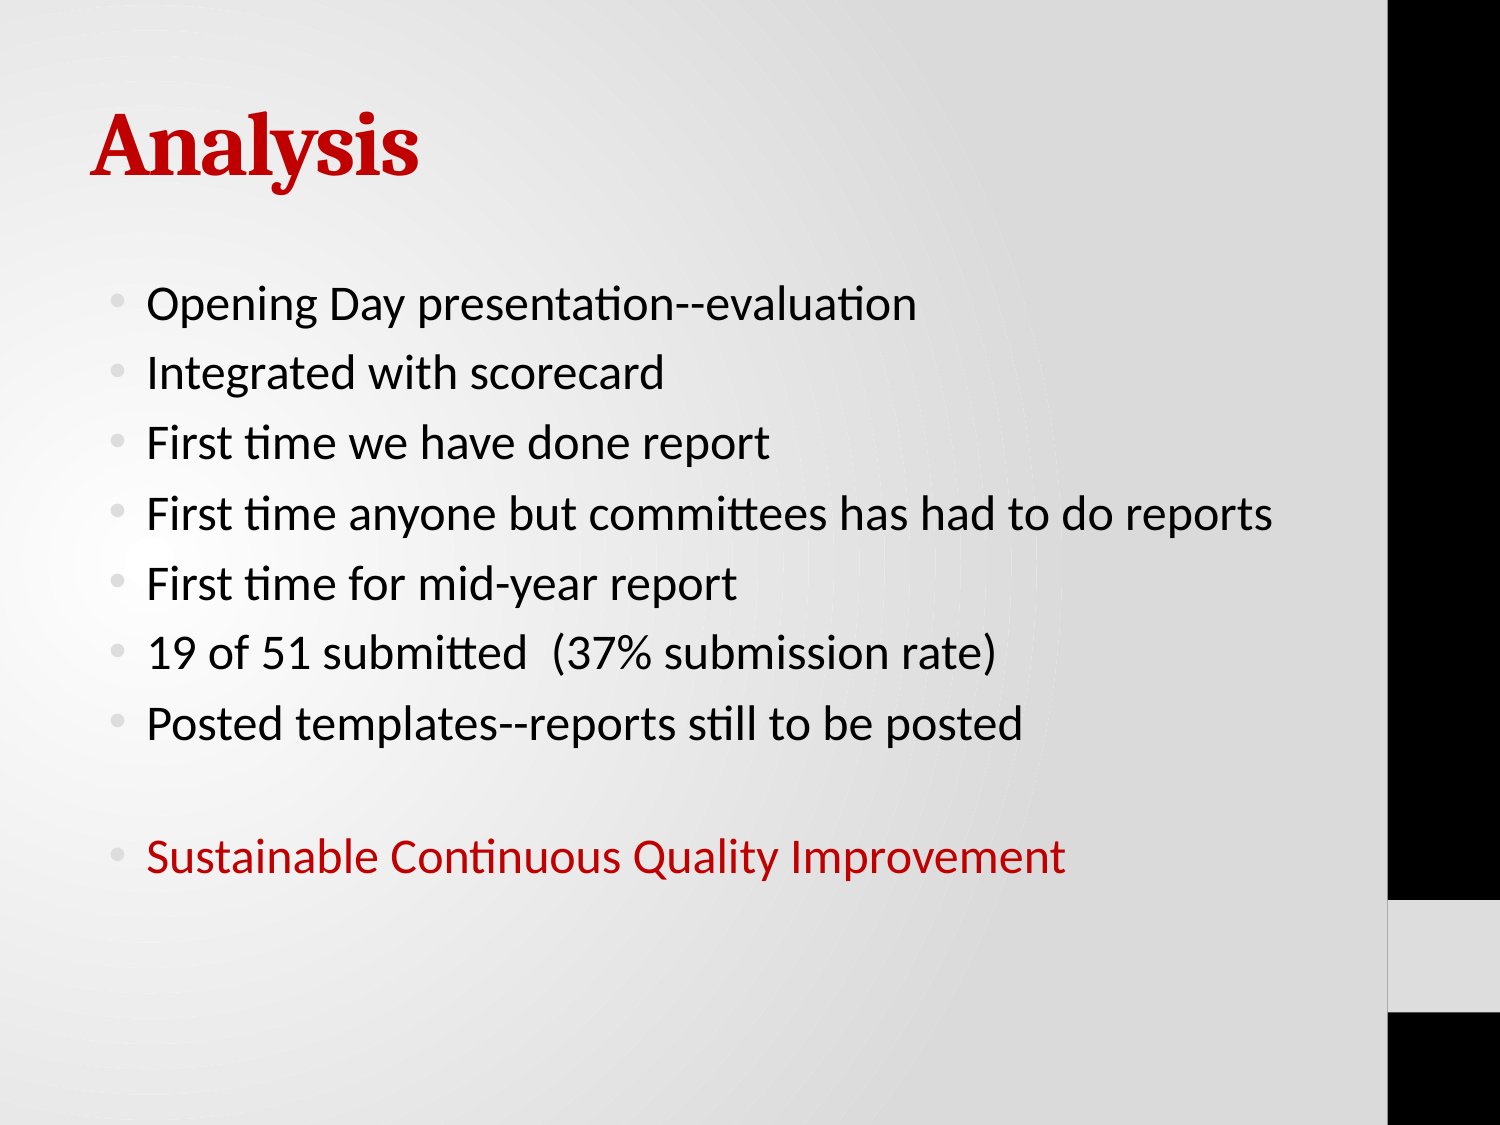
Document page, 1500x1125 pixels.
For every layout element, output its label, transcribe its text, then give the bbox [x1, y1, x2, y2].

title Analysis [75, 45, 1325, 233]
list Opening Day presentation--evaluation Integrated with scorecard First time we have done report First time anyone but committees has had to do reports First time for mid-year report 19 of 51 submitted (37% submission rate) Posted templates--reports still to be posted Sustainable Continuous Quality Improvement [75, 262, 1325, 1050]
